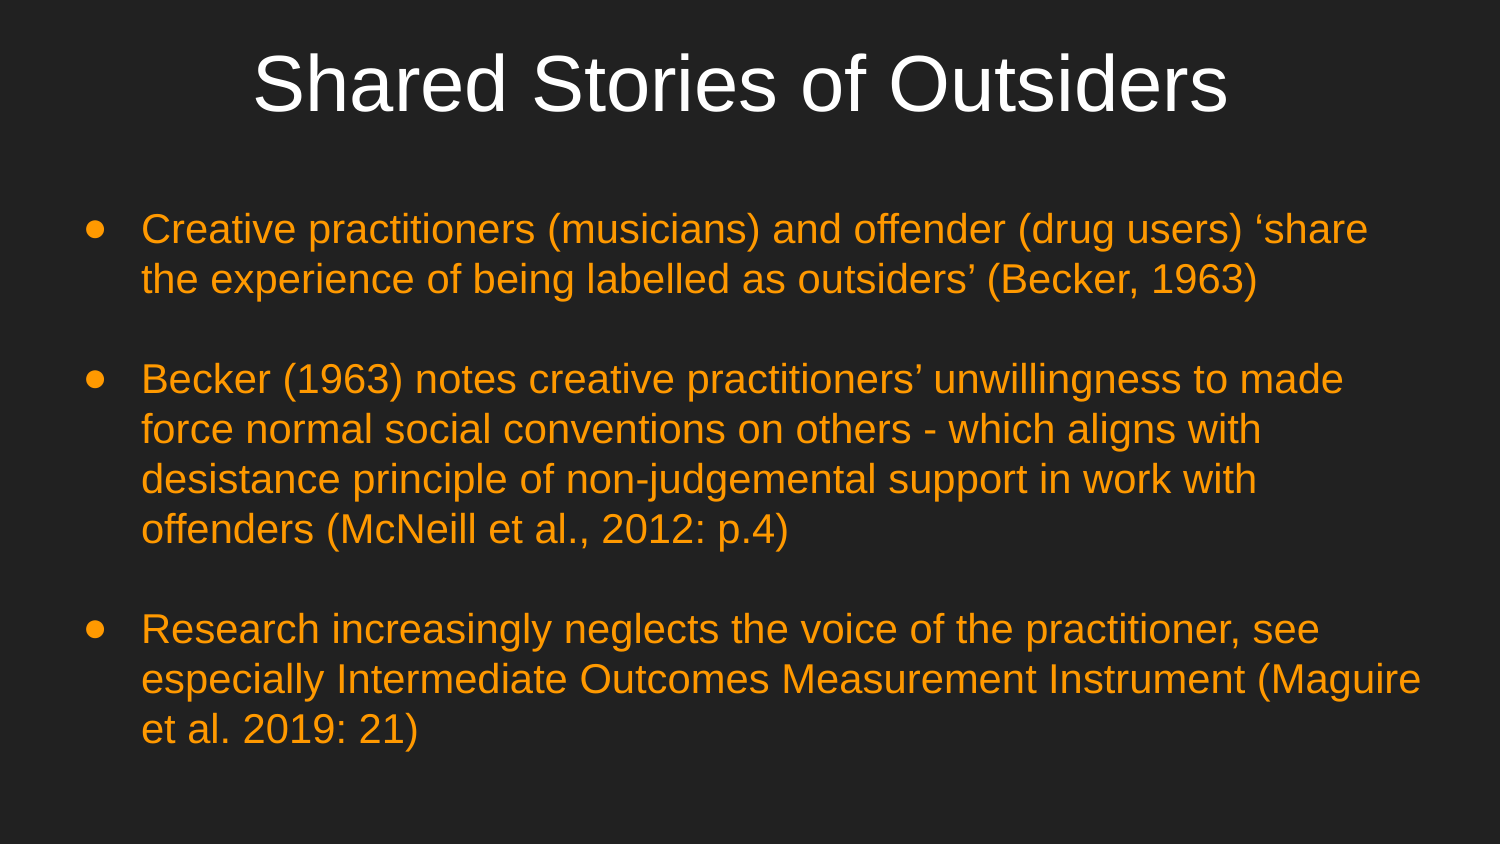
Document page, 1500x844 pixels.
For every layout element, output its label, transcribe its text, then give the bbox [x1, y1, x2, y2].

list Creative practitioners (musicians) and offender (drug users) ‘share the experience of being labelled as outsiders’ (Becker, 1963) Becker (1963) notes creative practitioners’ unwillingness to made force normal social conventions on others - which aligns with desistance principle of non-judgemental support in work with offenders (McNeill et al., 2012: p.4) Research increasingly neglects the voice of the practitioner, see especially Intermediate Outcomes Measurement Instrument (Maguire et al. 2019: 21) [51, 186, 1449, 804]
title Shared Stories of Outsiders [42, 16, 1440, 111]
